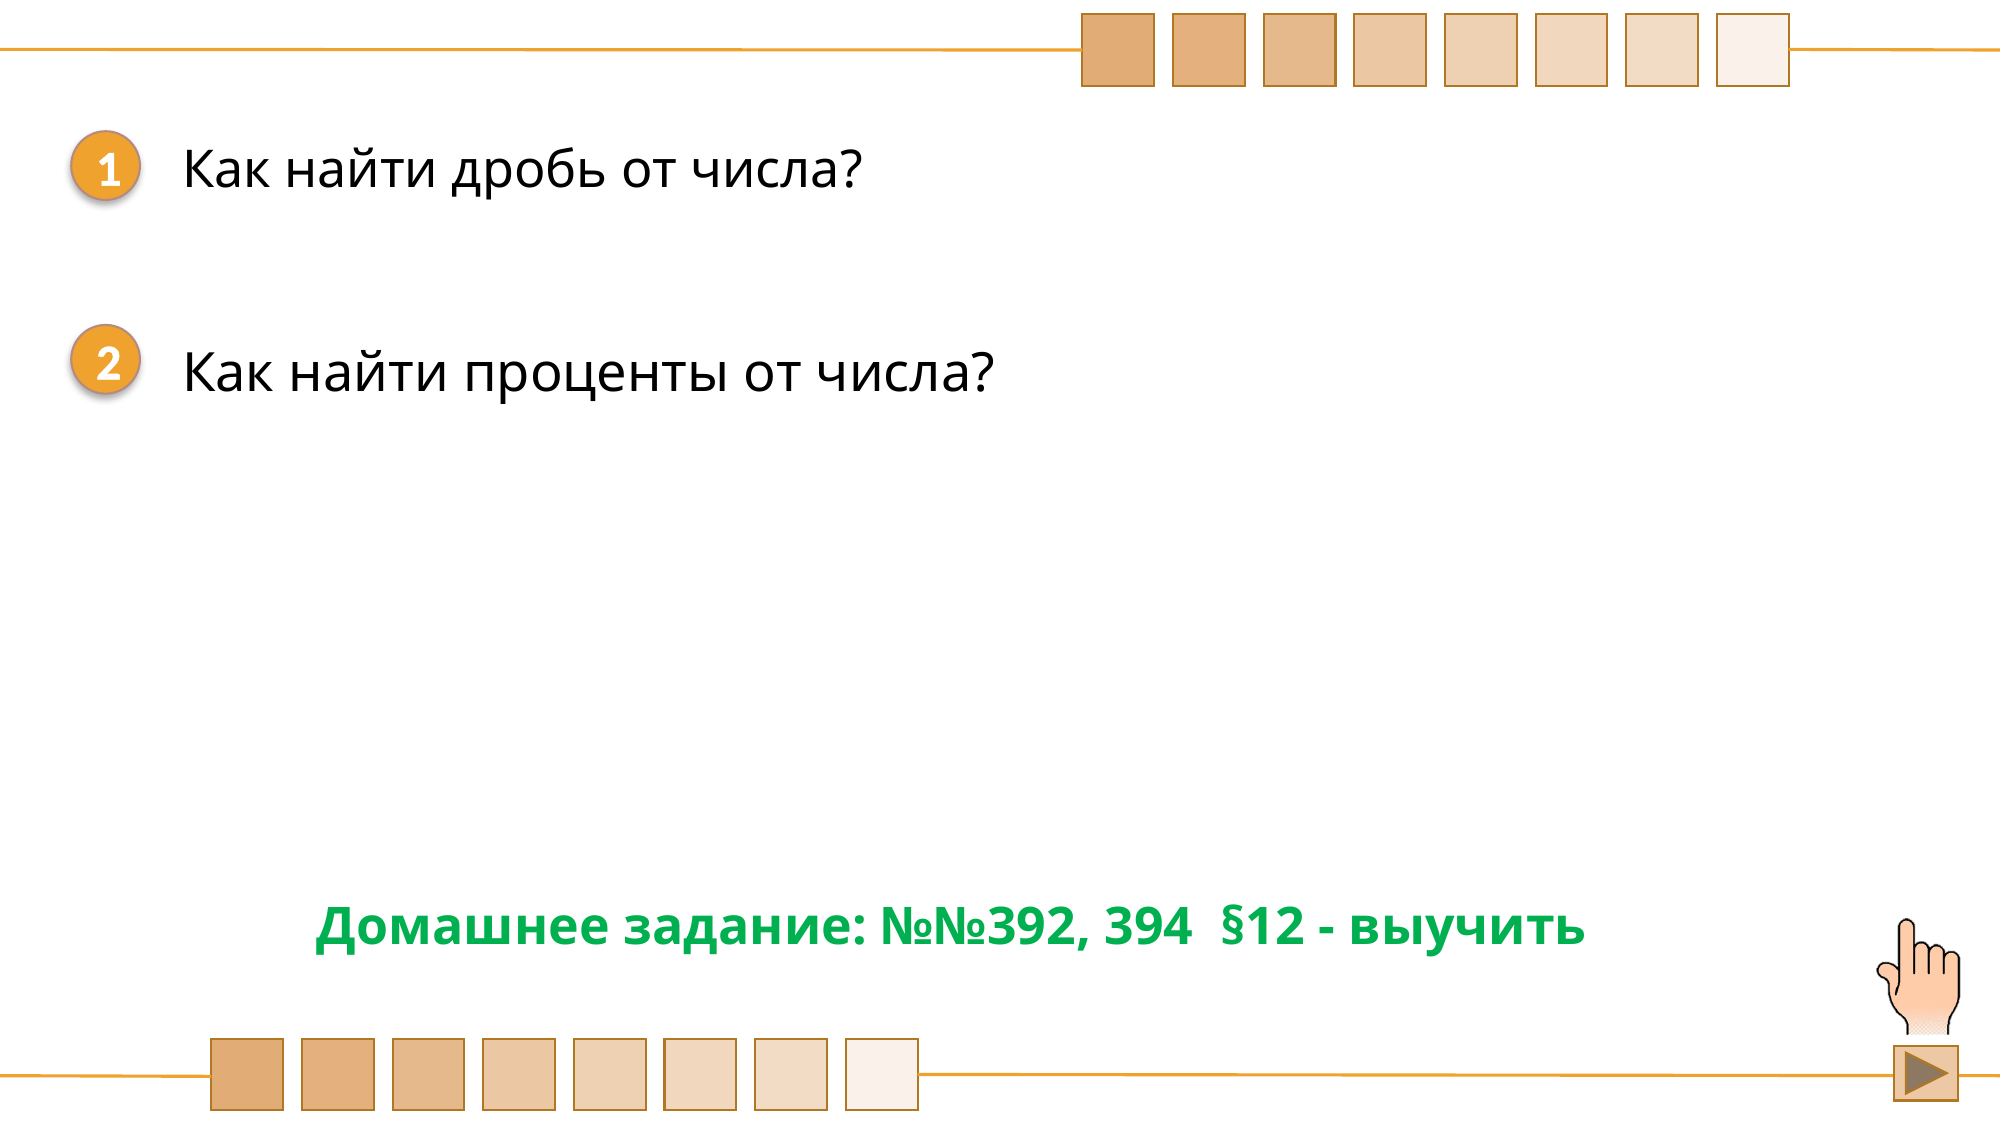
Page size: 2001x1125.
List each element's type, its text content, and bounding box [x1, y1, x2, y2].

text_box [1893, 1076, 1959, 1102]
text_box [1172, 13, 1246, 87]
text_box [1625, 13, 1699, 87]
text_box [573, 1038, 647, 1111]
text_box Домашнее задание: №№392, 394 §12 - выучить [301, 891, 1767, 996]
text_box [1716, 13, 1790, 87]
text_box [392, 1038, 465, 1111]
text_box [210, 1038, 284, 1111]
text_box [1353, 13, 1427, 87]
text_box [301, 1038, 375, 1111]
text_box [1081, 13, 1155, 87]
text_box [1263, 13, 1337, 87]
text_box [1444, 13, 1518, 87]
text_box [754, 1038, 828, 1111]
text_box [482, 1038, 556, 1111]
picture [1854, 918, 1982, 1035]
text_box [1893, 1045, 1959, 1074]
text_box [845, 1038, 919, 1111]
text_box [71, 324, 1942, 442]
text_box [1535, 13, 1608, 87]
text_box [663, 1038, 737, 1111]
text_box 1 [70, 130, 141, 201]
text_box Как найти дробь от числа? [167, 135, 1942, 240]
